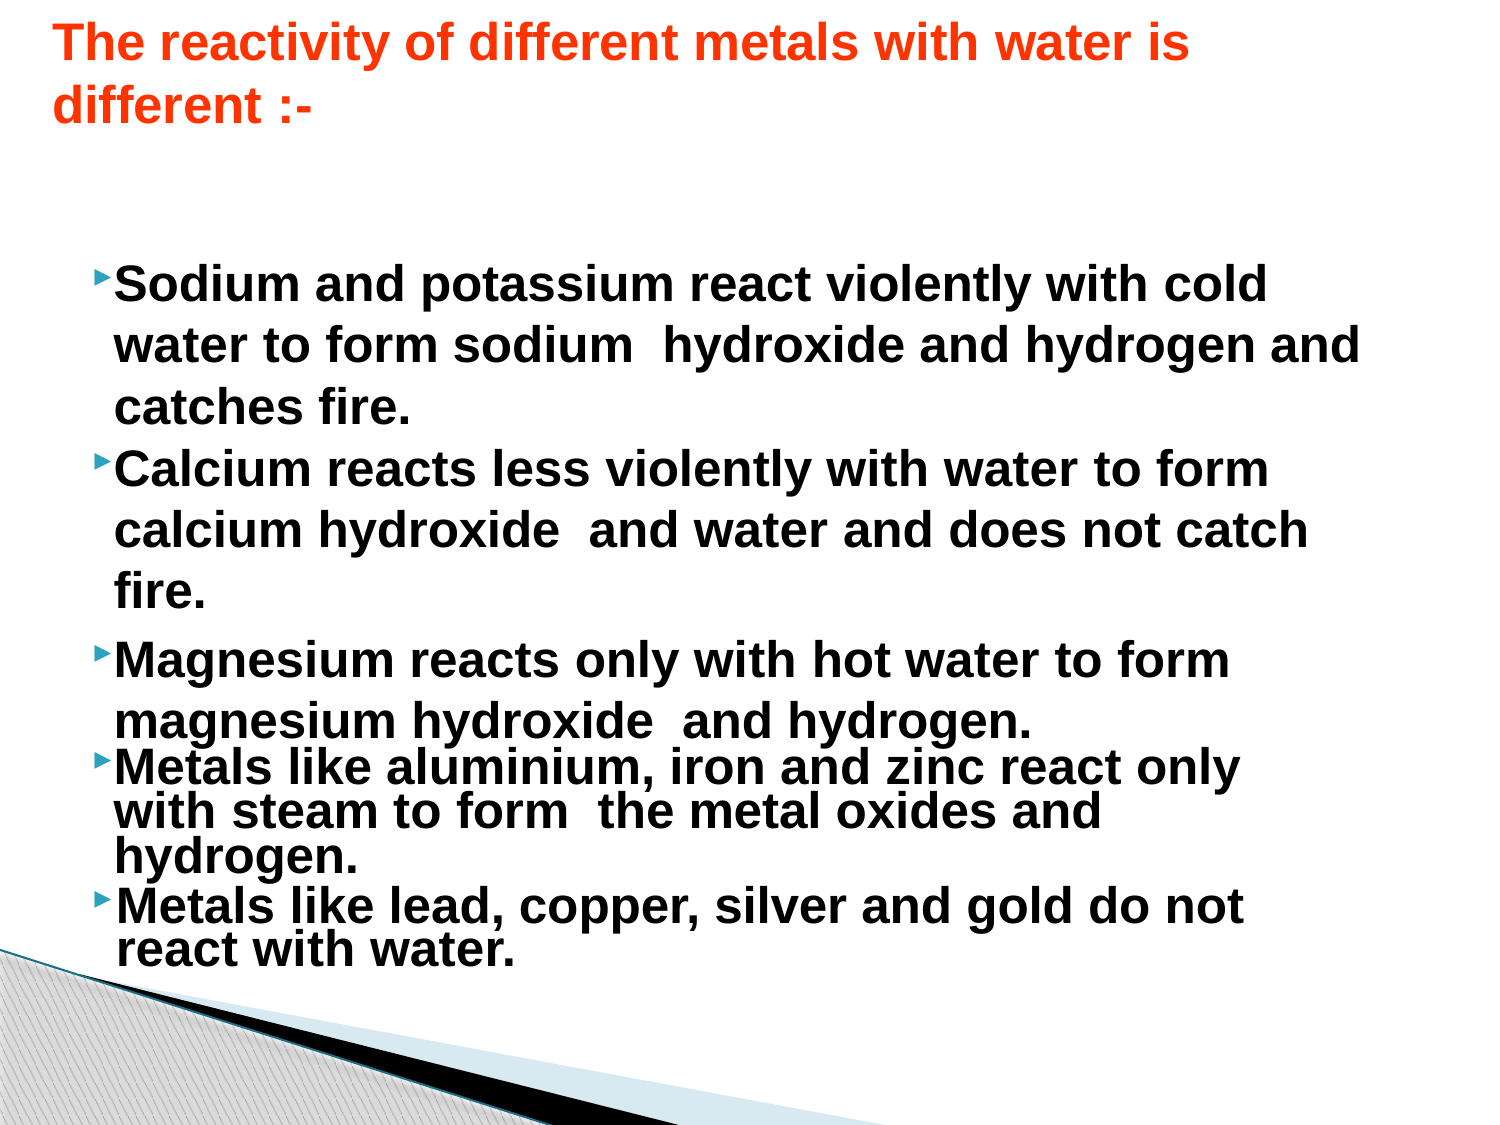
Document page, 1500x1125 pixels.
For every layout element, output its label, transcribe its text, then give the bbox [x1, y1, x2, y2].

title The reactivity of different metals with water is different :- [37, 0, 1425, 233]
list Sodium and potassium react violently with cold water to form sodium hydroxide and hydrogen and catches fire. Calcium reacts less violently with water to form calcium hydroxide and water and does not catch fire. Magnesium reacts only with hot water to form magnesium hydroxide and hydrogen. Metals like aluminium, iron and zinc react only with steam to form the metal oxides and hydrogen. Metals like lead, copper, silver and gold do not react with water. [75, 243, 1425, 986]
